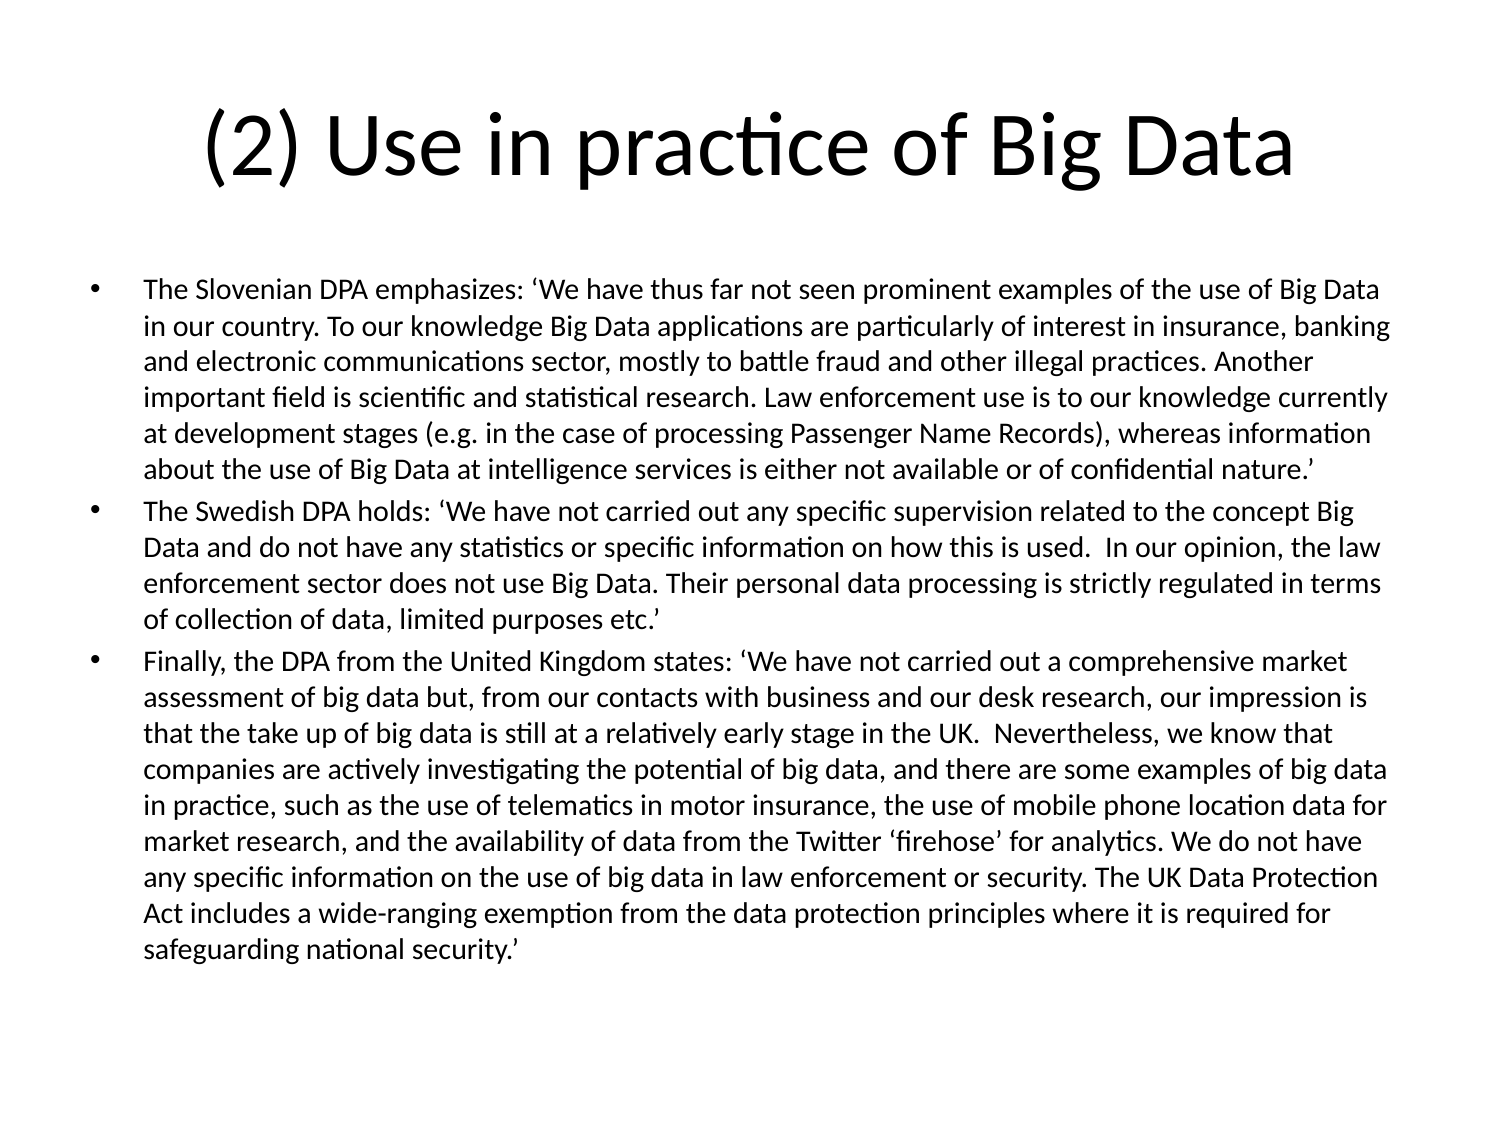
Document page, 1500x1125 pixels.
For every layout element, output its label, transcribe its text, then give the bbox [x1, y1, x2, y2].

title (2) Use in practice of Big Data [75, 45, 1425, 233]
list The Slovenian DPA emphasizes: ‘We have thus far not seen prominent examples of the use of Big Data in our country. To our knowledge Big Data applications are particularly of interest in insurance, banking and electronic communications sector, mostly to battle fraud and other illegal practices. Another important field is scientific and statistical research. Law enforcement use is to our knowledge currently at development stages (e.g. in the case of processing Passenger Name Records), whereas information about the use of Big Data at intelligence services is either not available or of confidential nature.’ The Swedish DPA holds: ‘We have not carried out any specific supervision related to the concept Big Data and do not have any statistics or specific information on how this is used. In our opinion, the law enforcement sector does not use Big Data. Their personal data processing is strictly regulated in terms of collection of data, limited purposes etc.’ Finally, the DPA from the United Kingdom states: ‘We have not carried out a comprehensive market assessment of big data but, from our contacts with business and our desk research, our impression is that the take up of big data is still at a relatively early stage in the UK. Nevertheless, we know that companies are actively investigating the potential of big data, and there are some examples of big data in practice, such as the use of telematics in motor insurance, the use of mobile phone location data for market research, and the availability of data from the Twitter ‘firehose’ for analytics. We do not have any specific information on the use of big data in law enforcement or security. The UK Data Protection Act includes a wide-ranging exemption from the data protection principles where it is required for safeguarding national security.’ [75, 262, 1425, 1005]
